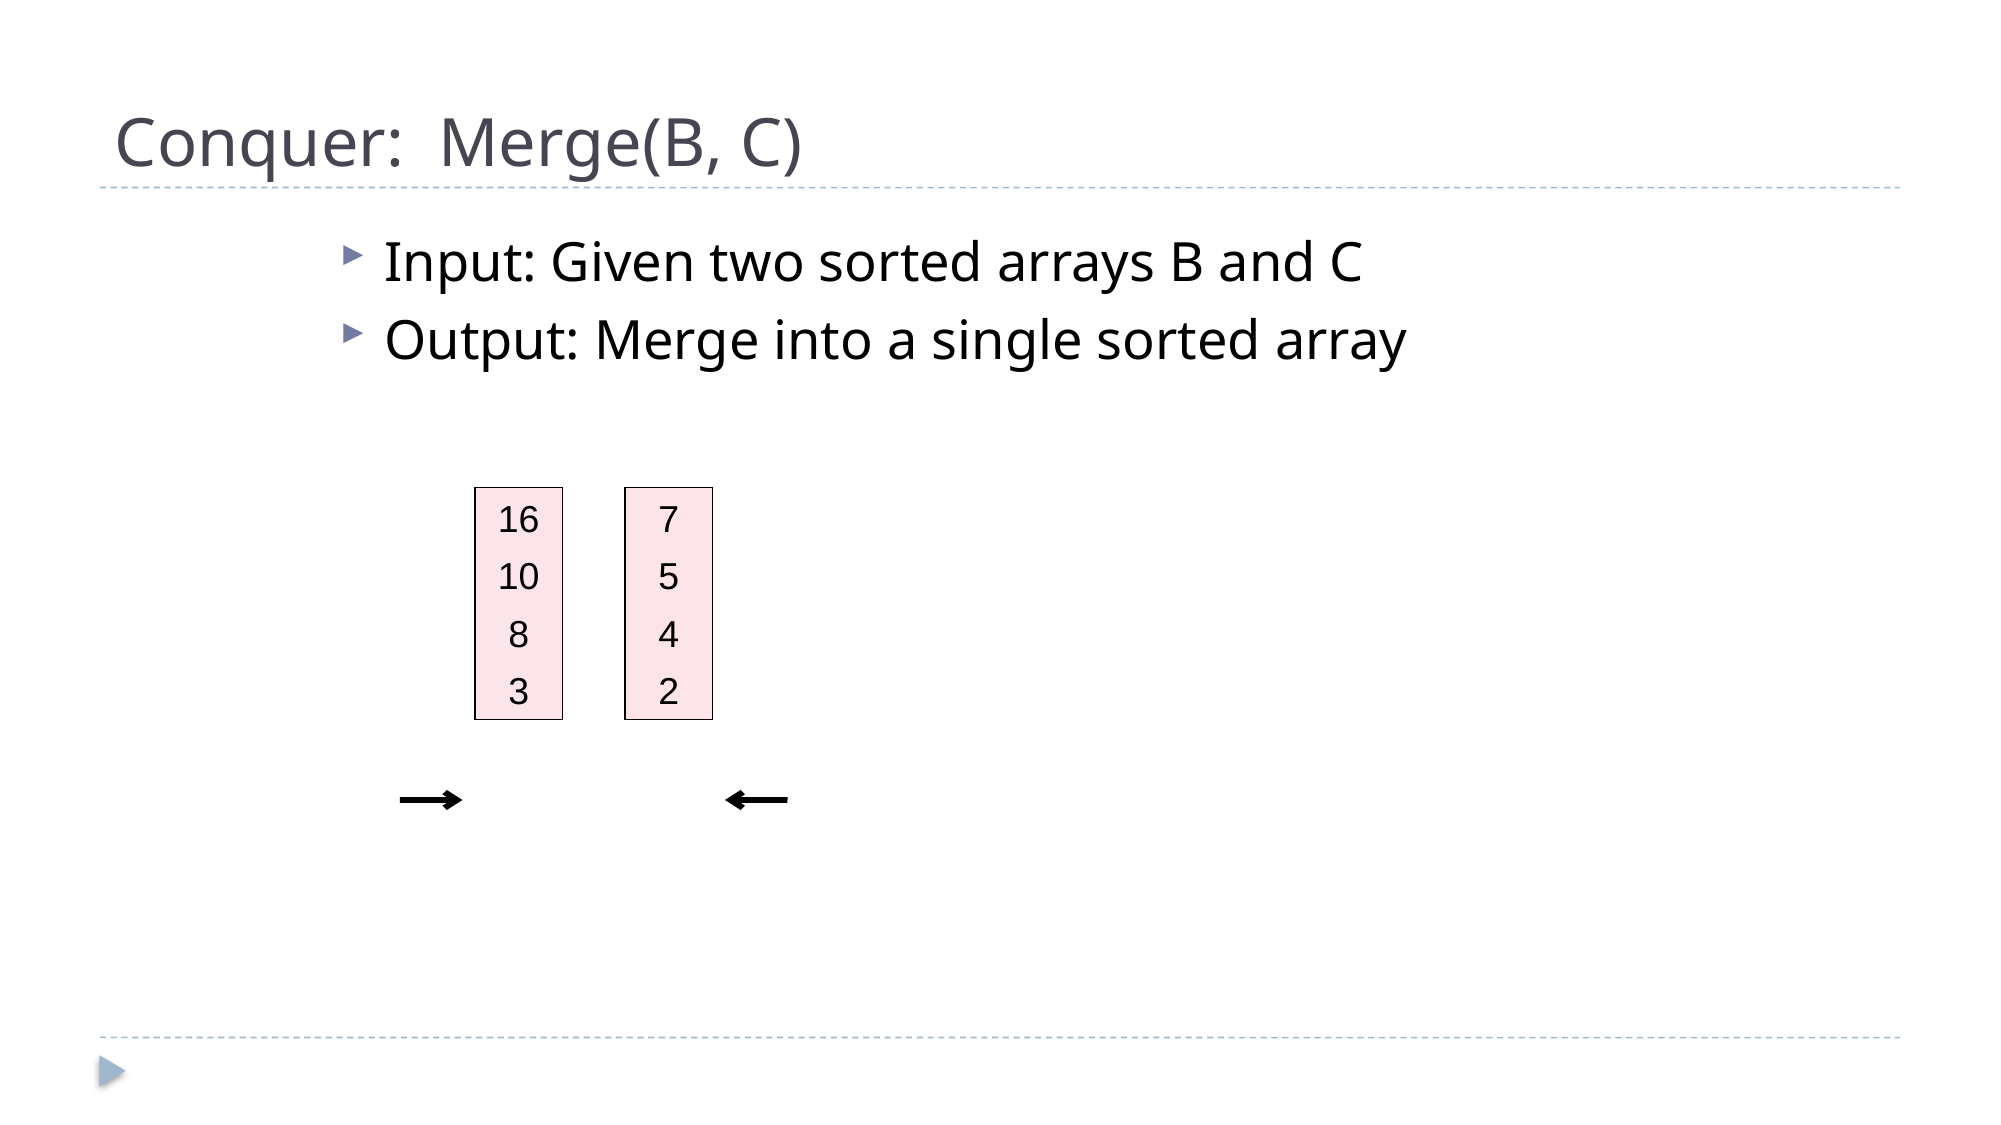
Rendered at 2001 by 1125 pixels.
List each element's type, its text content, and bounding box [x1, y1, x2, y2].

text_box 7 5 4 2 [624, 487, 713, 720]
text_box 16 10 8 3 [474, 487, 563, 720]
text_box Input: Given two sorted arrays B and C Output: Merge into a single sorted array [324, 220, 1600, 946]
title Conquer: Merge(B, C) [99, 24, 1901, 188]
